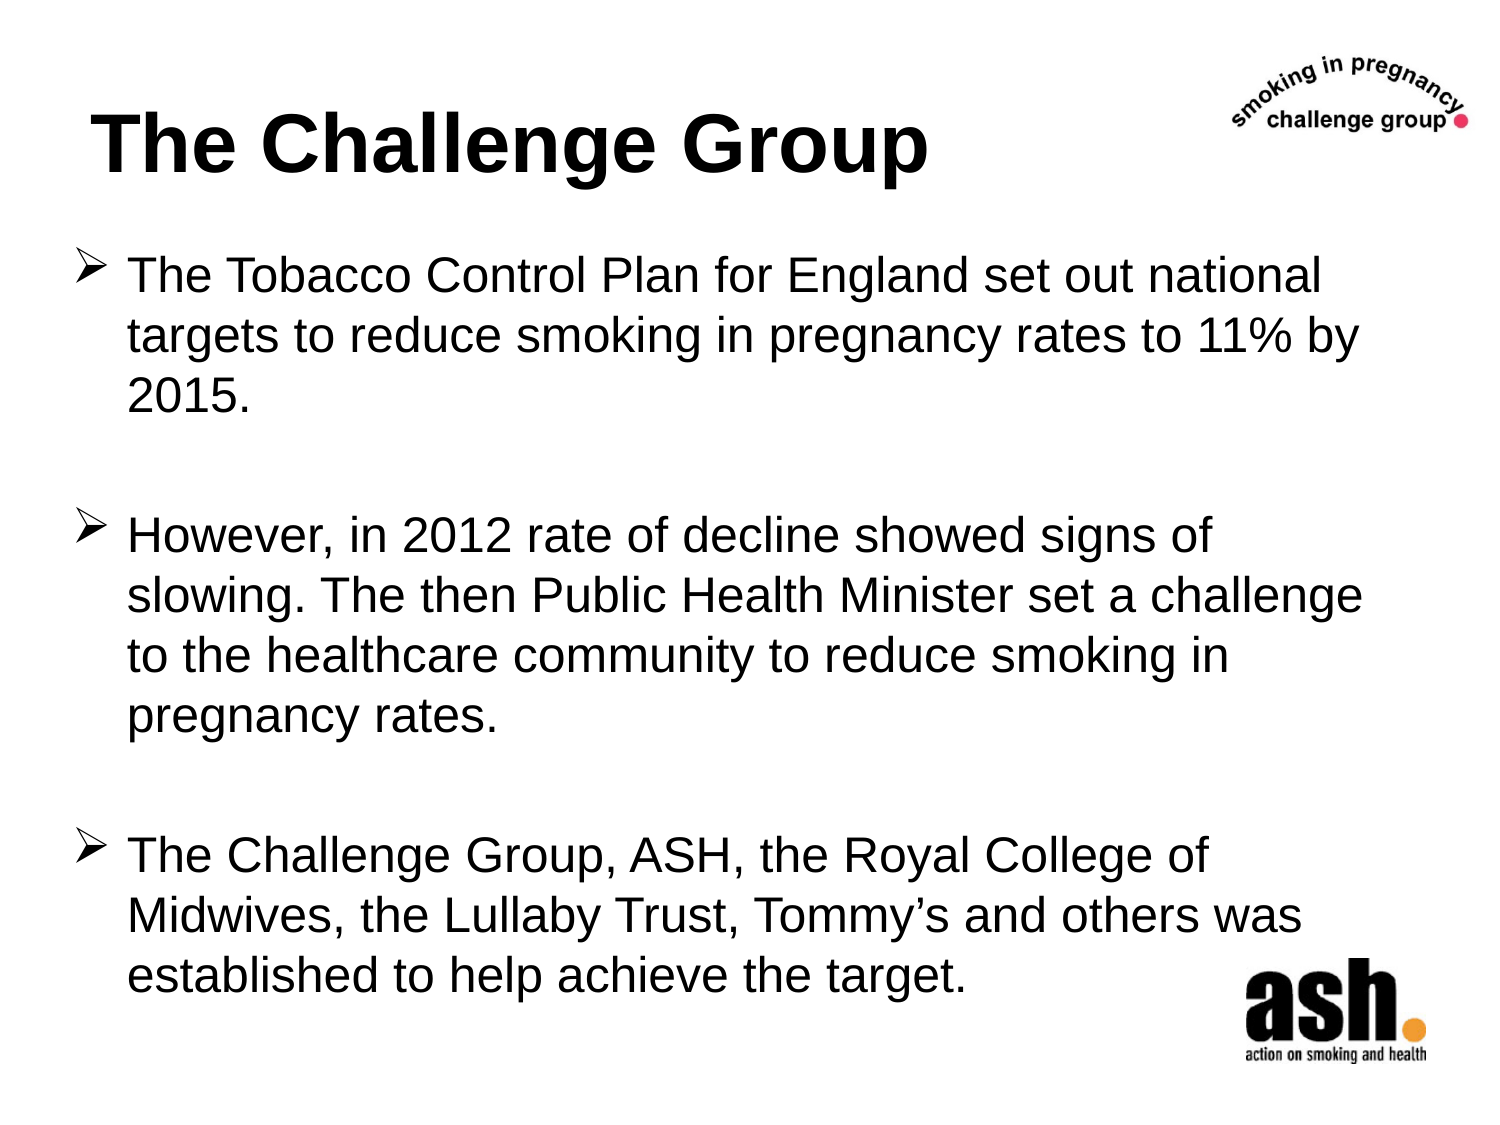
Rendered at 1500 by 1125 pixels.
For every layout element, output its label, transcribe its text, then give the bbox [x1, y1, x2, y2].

list The Tobacco Control Plan for England set out national targets to reduce smoking in pregnancy rates to 11% by 2015. However, in 2012 rate of decline showed signs of slowing. The then Public Health Minister set a challenge to the healthcare community to reduce smoking in pregnancy rates. The Challenge Group, ASH, the Royal College of Midwives, the Lullaby Trust, Tommy’s and others was established to help achieve the target. [56, 234, 1407, 978]
picture [1219, 46, 1483, 139]
title The Challenge Group [75, 45, 1425, 233]
picture [1246, 958, 1426, 1064]
